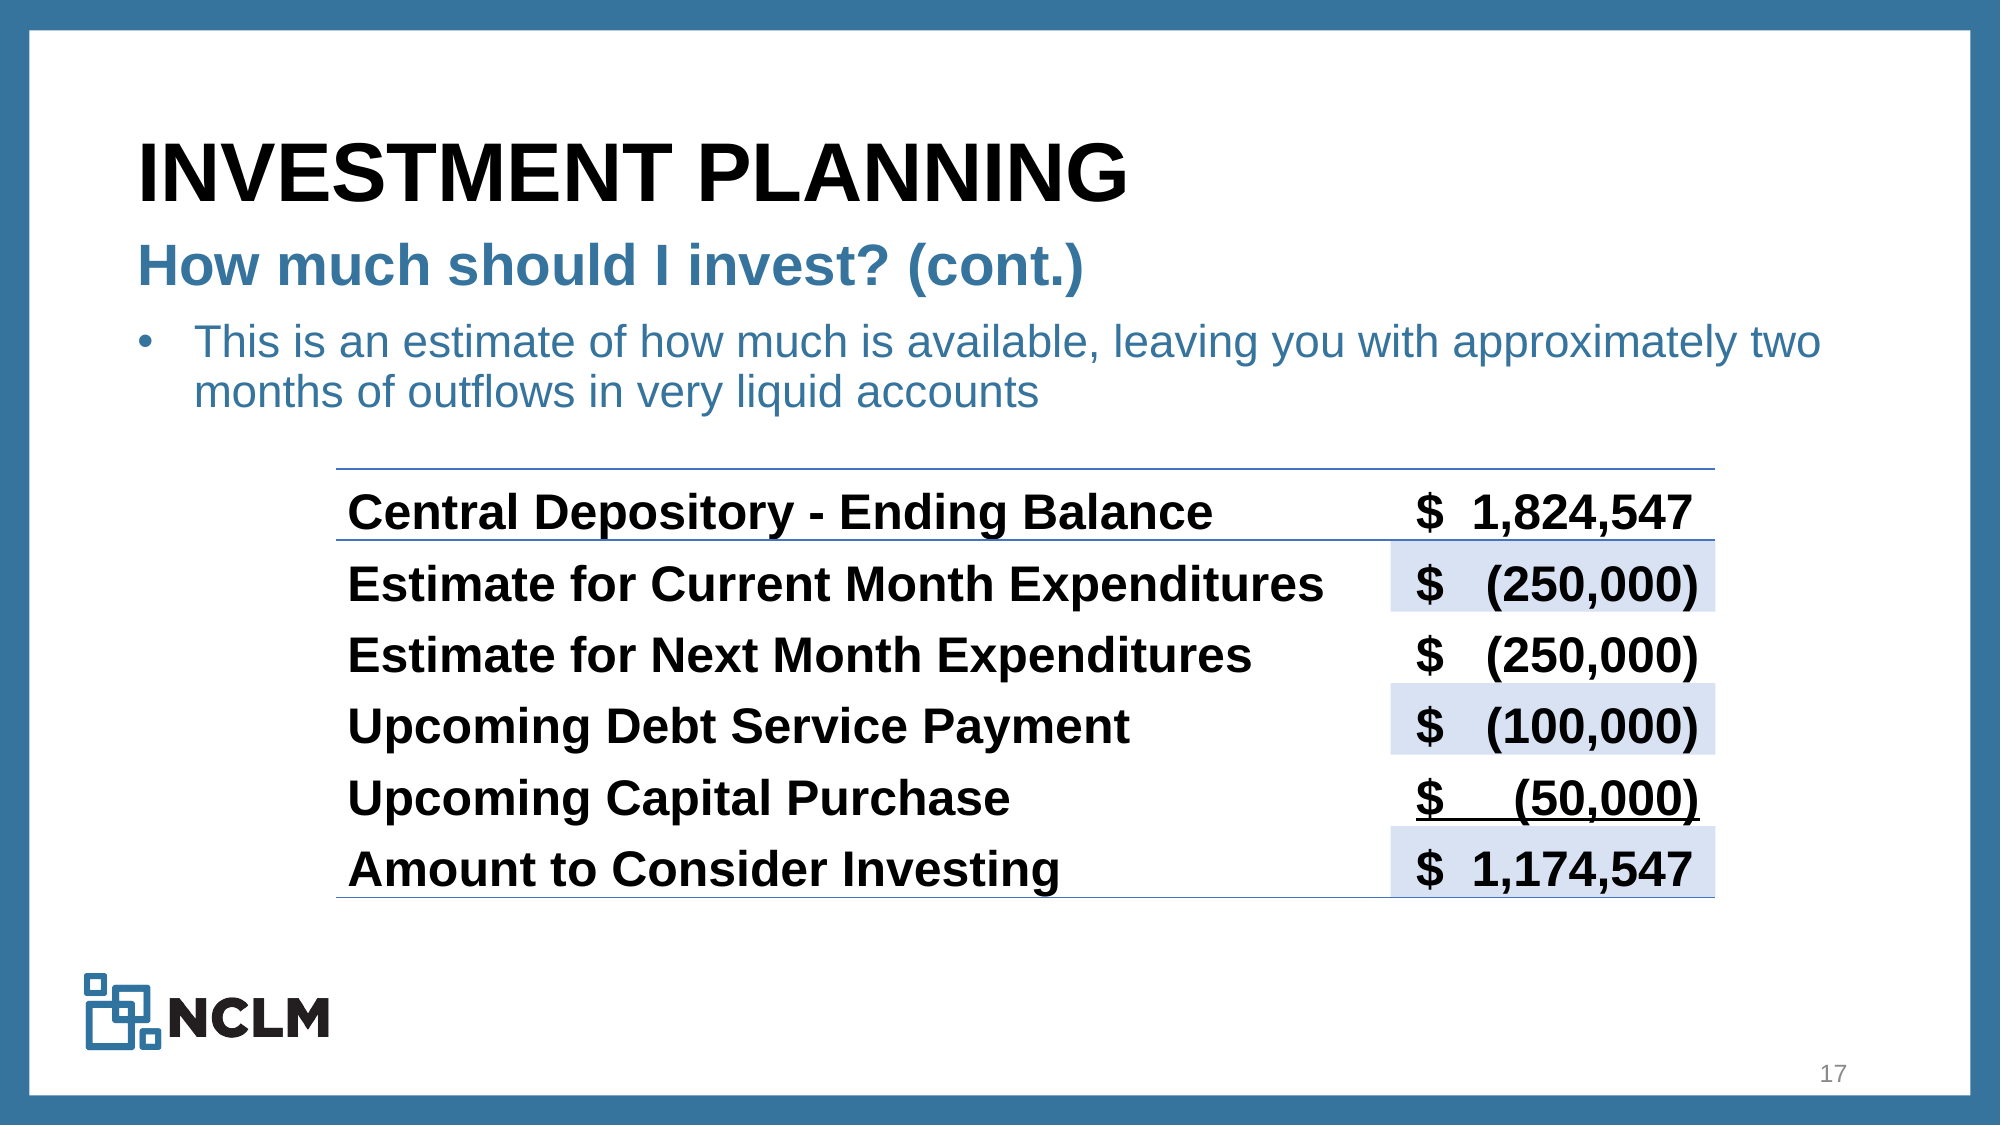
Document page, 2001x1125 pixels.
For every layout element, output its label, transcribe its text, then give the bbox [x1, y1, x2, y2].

title Investment planning [137, 59, 1863, 227]
table_cell $ (50,000) [1391, 755, 1715, 826]
table_header Central Depository - Ending Balance [336, 470, 1391, 539]
table_cell Upcoming Capital Purchase [336, 755, 1391, 826]
picture [53, 939, 367, 1084]
table_cell $ (100,000) [1391, 683, 1715, 755]
table_cell $ 1,174,547 [1391, 826, 1715, 897]
table_cell $ (250,000) [1391, 612, 1715, 683]
table_cell Upcoming Debt Service Payment [336, 683, 1391, 755]
table_cell Amount to Consider Investing [336, 826, 1391, 897]
table_cell Estimate for Next Month Expenditures [336, 612, 1391, 683]
slide_number 17 [1412, 1042, 1863, 1103]
table_cell Estimate for Current Month Expenditures [336, 541, 1391, 612]
list How much should I invest? (cont.) This is an estimate of how much is available, leaving you with approximately two months of outflows in very liquid accounts [137, 227, 1863, 967]
table_header $ 1,824,547 [1391, 470, 1715, 539]
table_cell $ (250,000) [1391, 541, 1715, 612]
